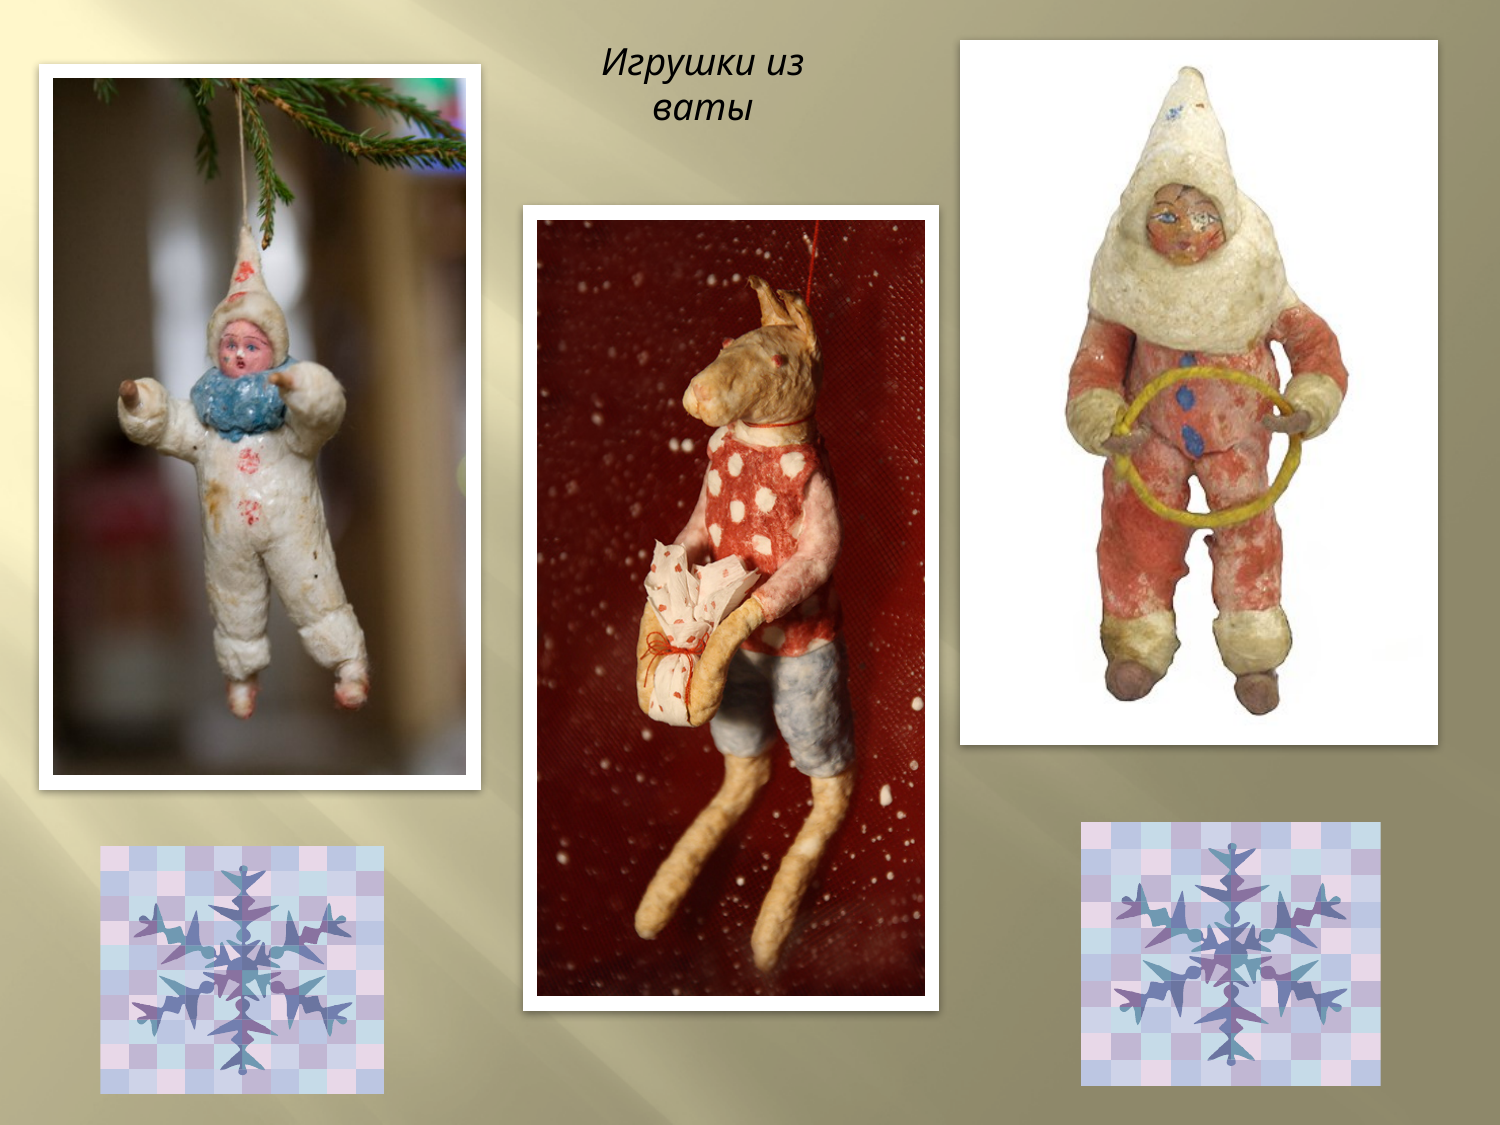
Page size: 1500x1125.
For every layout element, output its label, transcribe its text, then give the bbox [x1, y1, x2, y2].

picture [537, 219, 926, 997]
picture [1080, 822, 1381, 1087]
text_box Игрушки из ваты [549, 30, 857, 136]
picture [52, 77, 467, 776]
picture [100, 845, 385, 1095]
picture [974, 54, 1424, 731]
